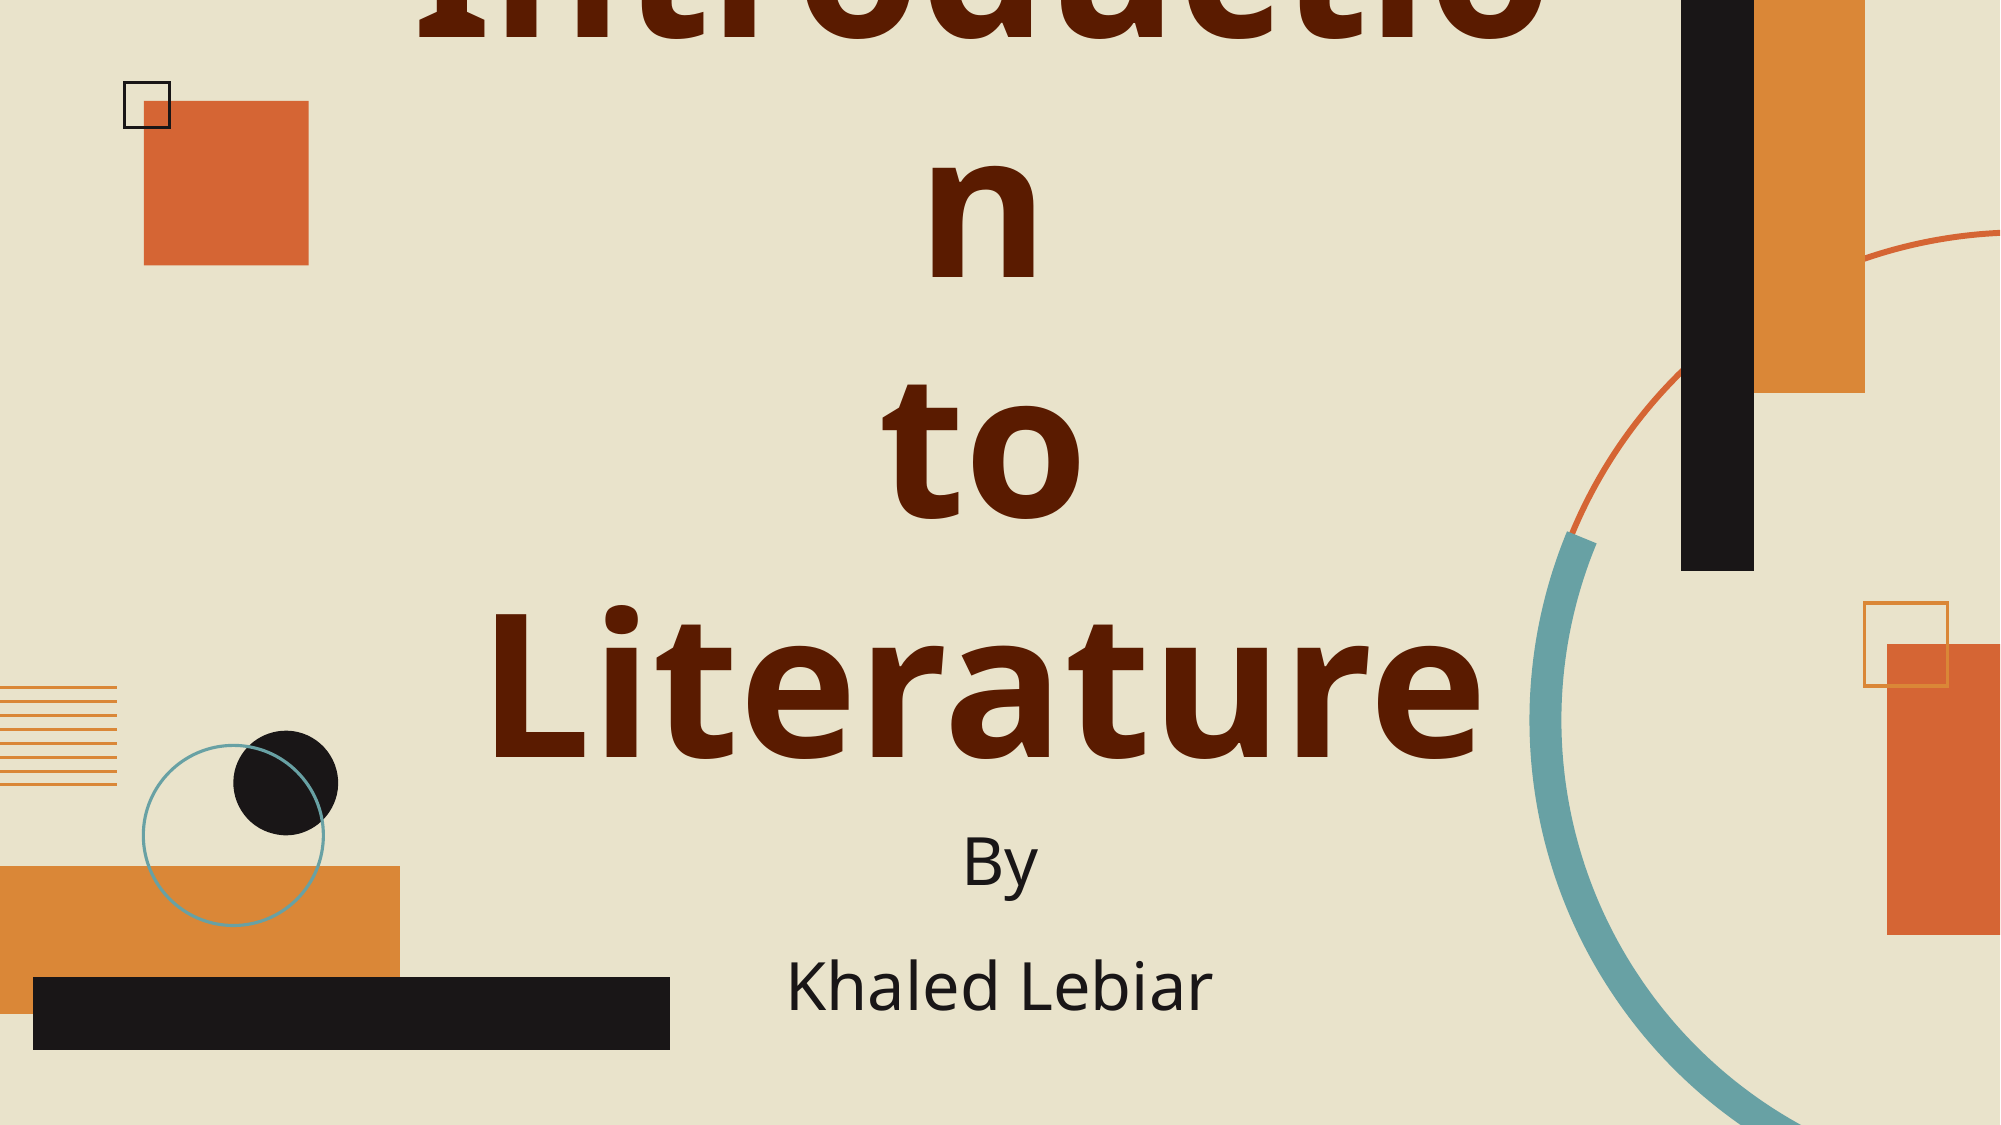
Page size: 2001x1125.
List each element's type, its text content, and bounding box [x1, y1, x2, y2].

subtitle By Khaled Lebiar [526, 798, 1474, 1042]
title Introduction to Literature [358, 299, 1609, 818]
